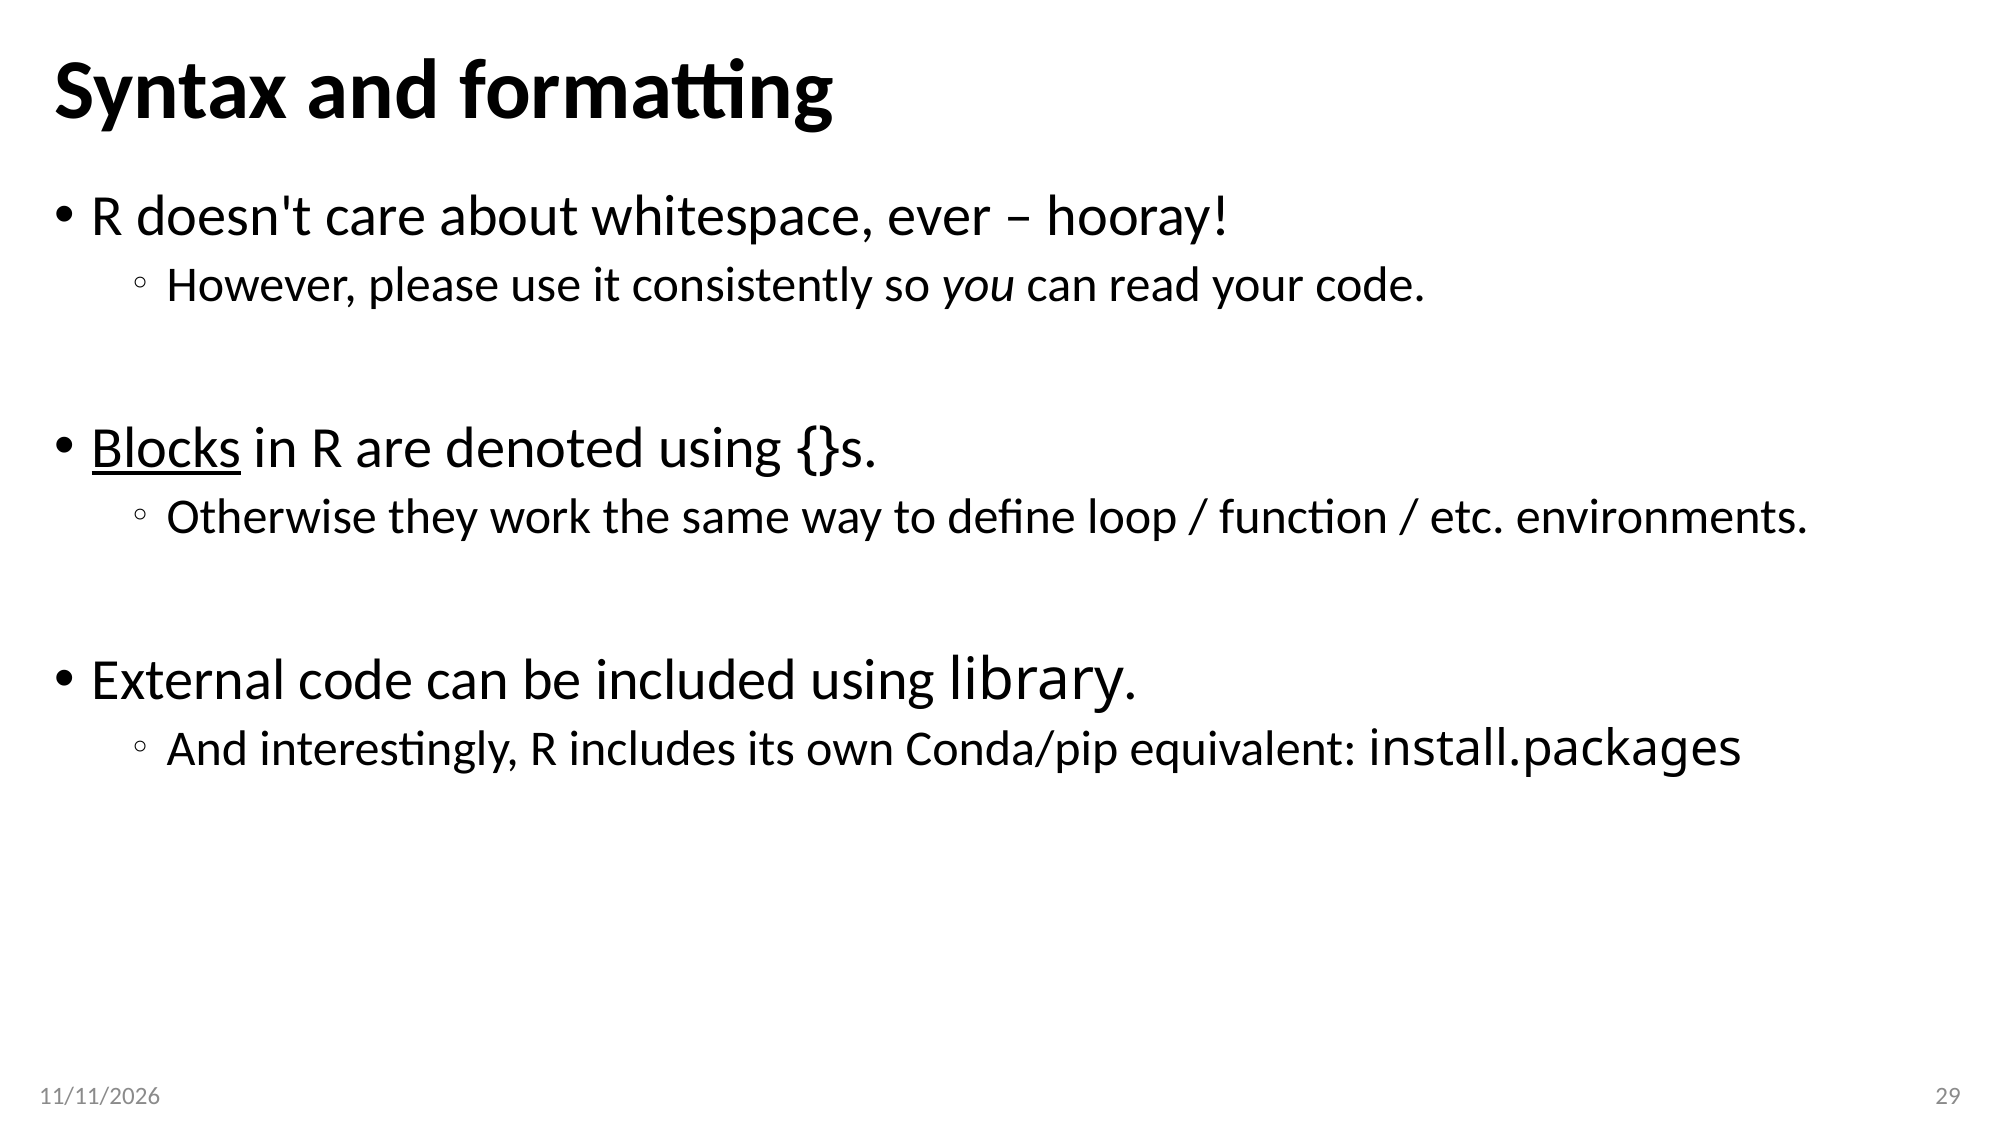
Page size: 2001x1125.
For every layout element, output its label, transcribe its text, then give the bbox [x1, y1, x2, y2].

slide_number 29 [1510, 1064, 1961, 1125]
title Syntax and formatting [39, 37, 1961, 145]
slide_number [39, 1064, 490, 1125]
list R doesn't care about whitespace, ever – hooray! However, please use it consistently so you can read your code. Blocks in R are denoted using {}s. Otherwise they work the same way to define loop / function / etc. environments. External code can be included using library. And interestingly, R includes its own Conda/pip equivalent: install.packages [39, 177, 1961, 1065]
